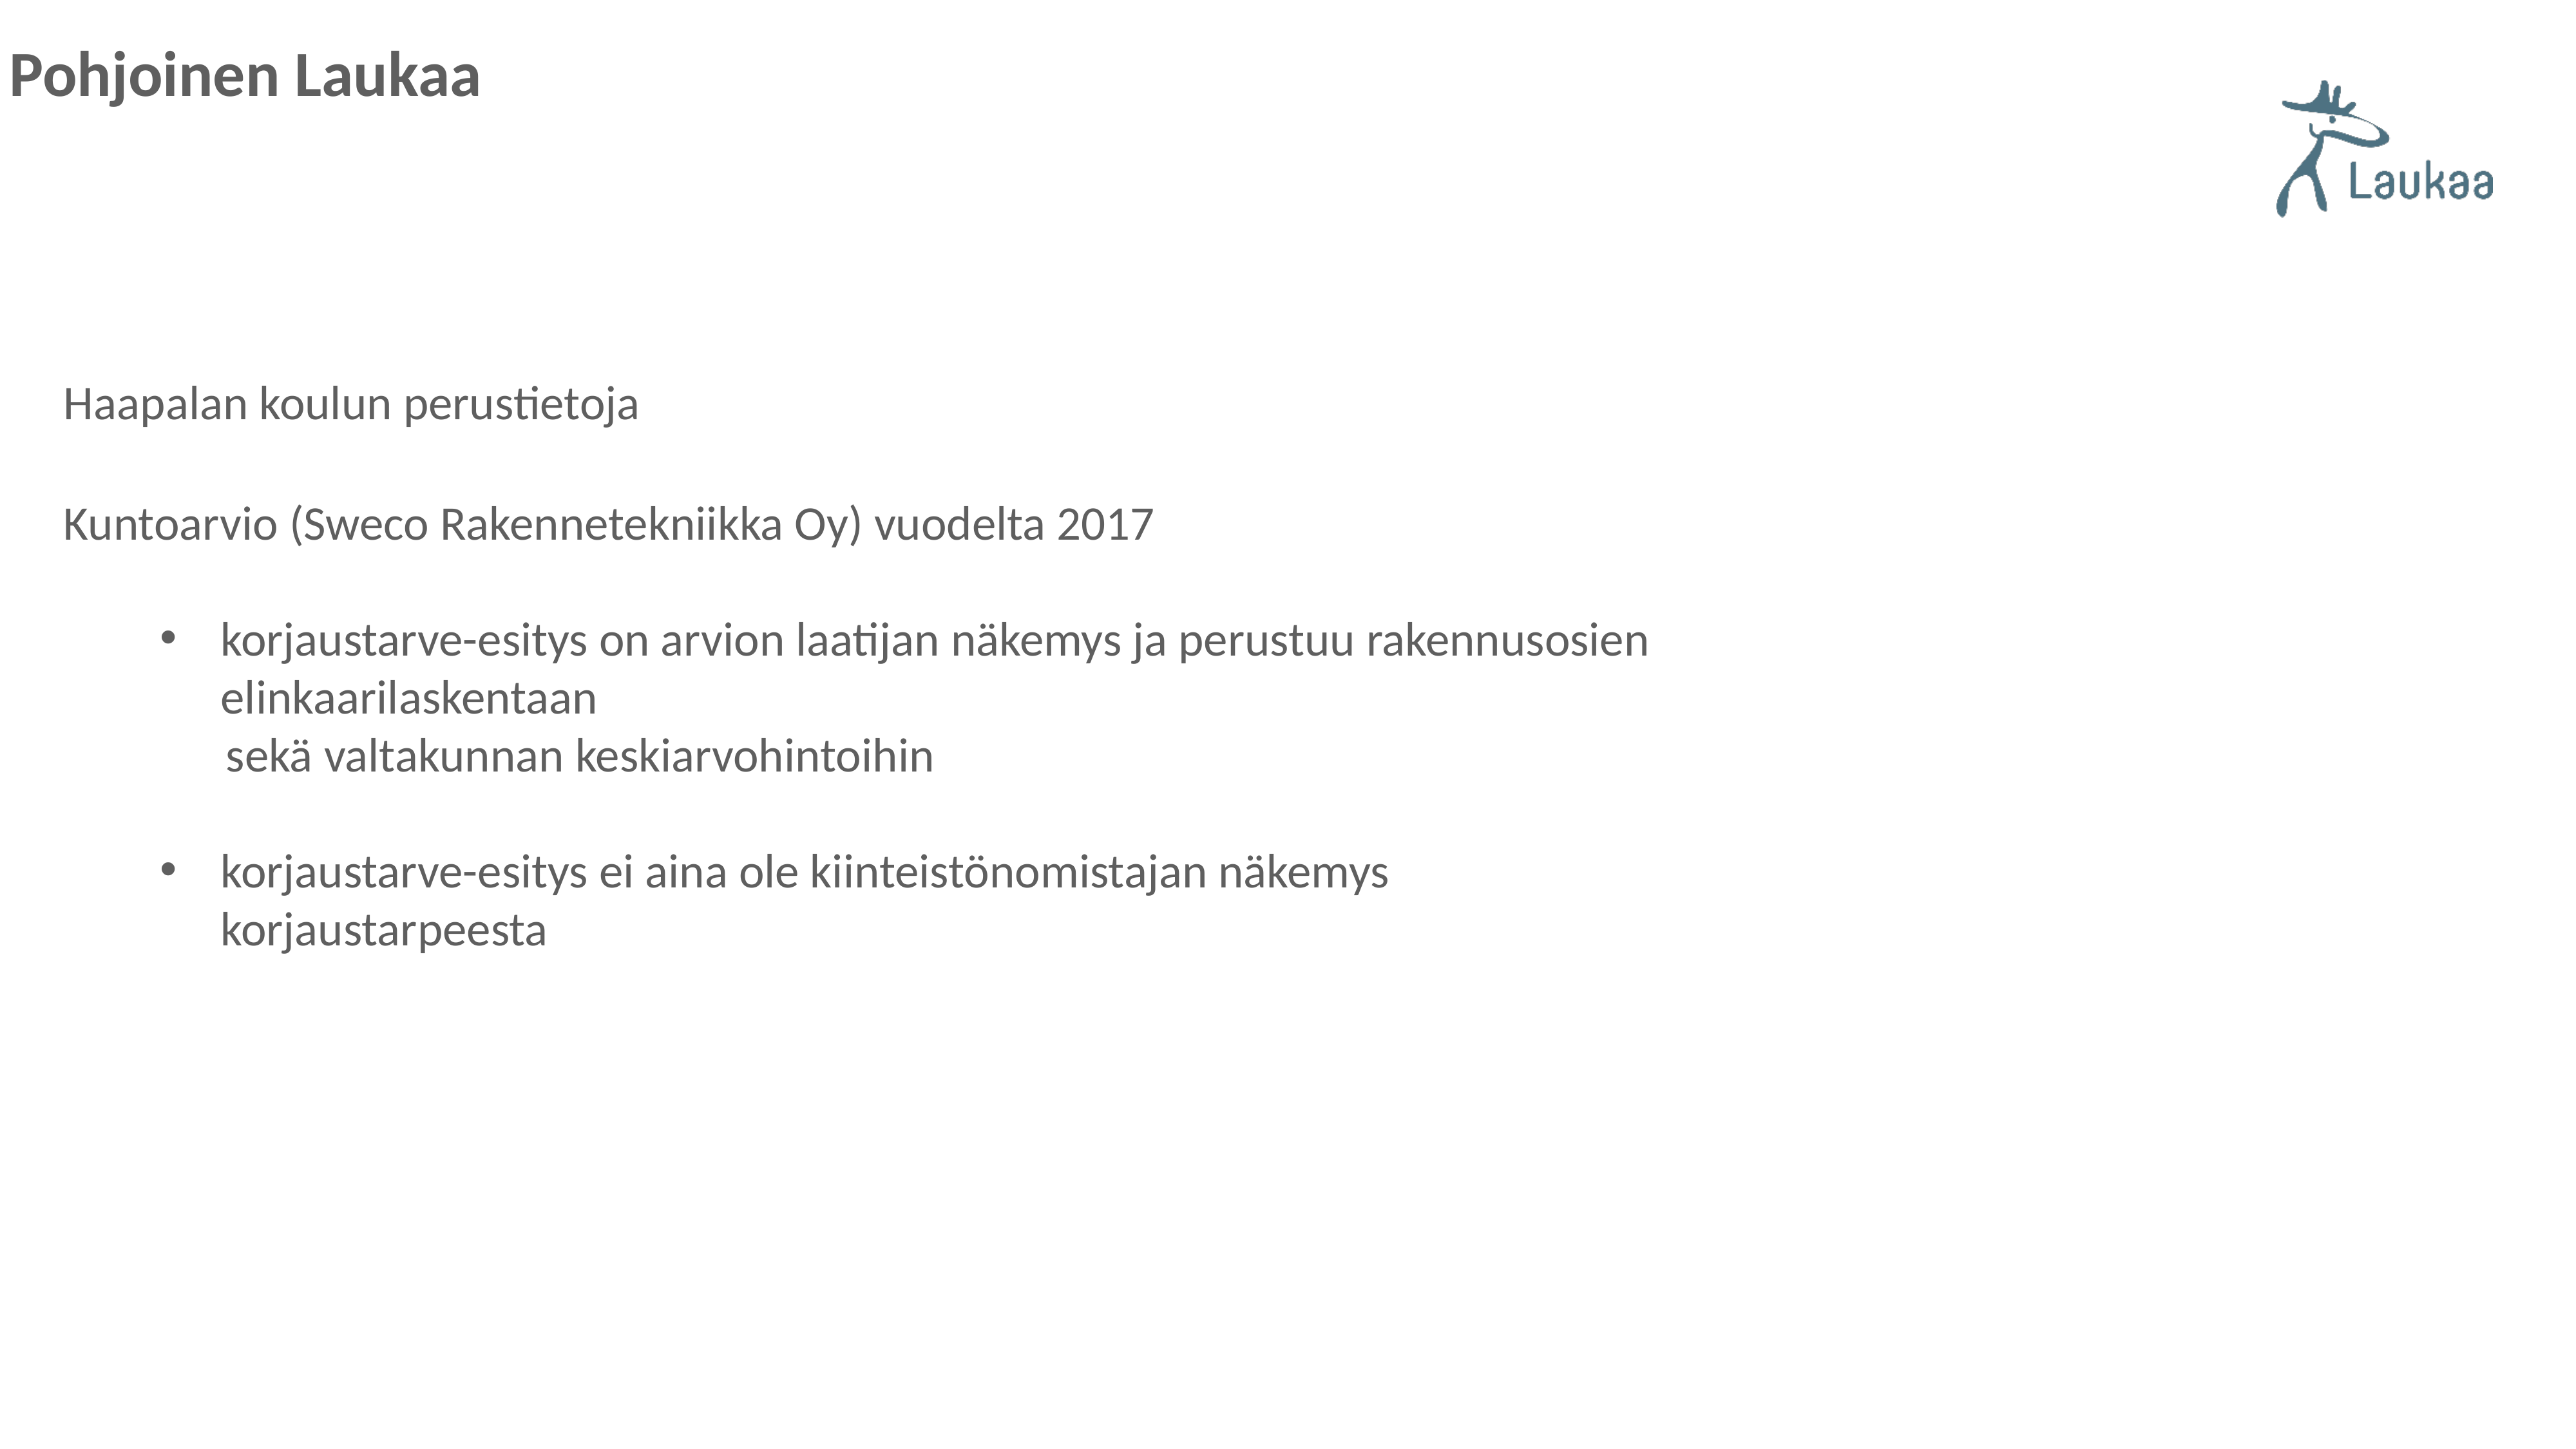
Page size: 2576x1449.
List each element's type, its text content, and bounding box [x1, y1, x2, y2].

text_box Haapalan koulun perustietoja Kuntoarvio (Sweco Rakennetekniikka Oy) vuodelta 2017 korjaustarve-esitys on arvion laatijan näkemys ja perustuu rakennusosien elinkaarilaskentaan sekä valtakunnan keskiarvohintoihin korjaustarve-esitys ei aina ole kiinteistönomistajan näkemys korjaustarpeesta [54, 363, 1681, 1022]
picture [2276, 80, 2493, 218]
text_box Pohjoinen Laukaa [0, 35, 1223, 132]
